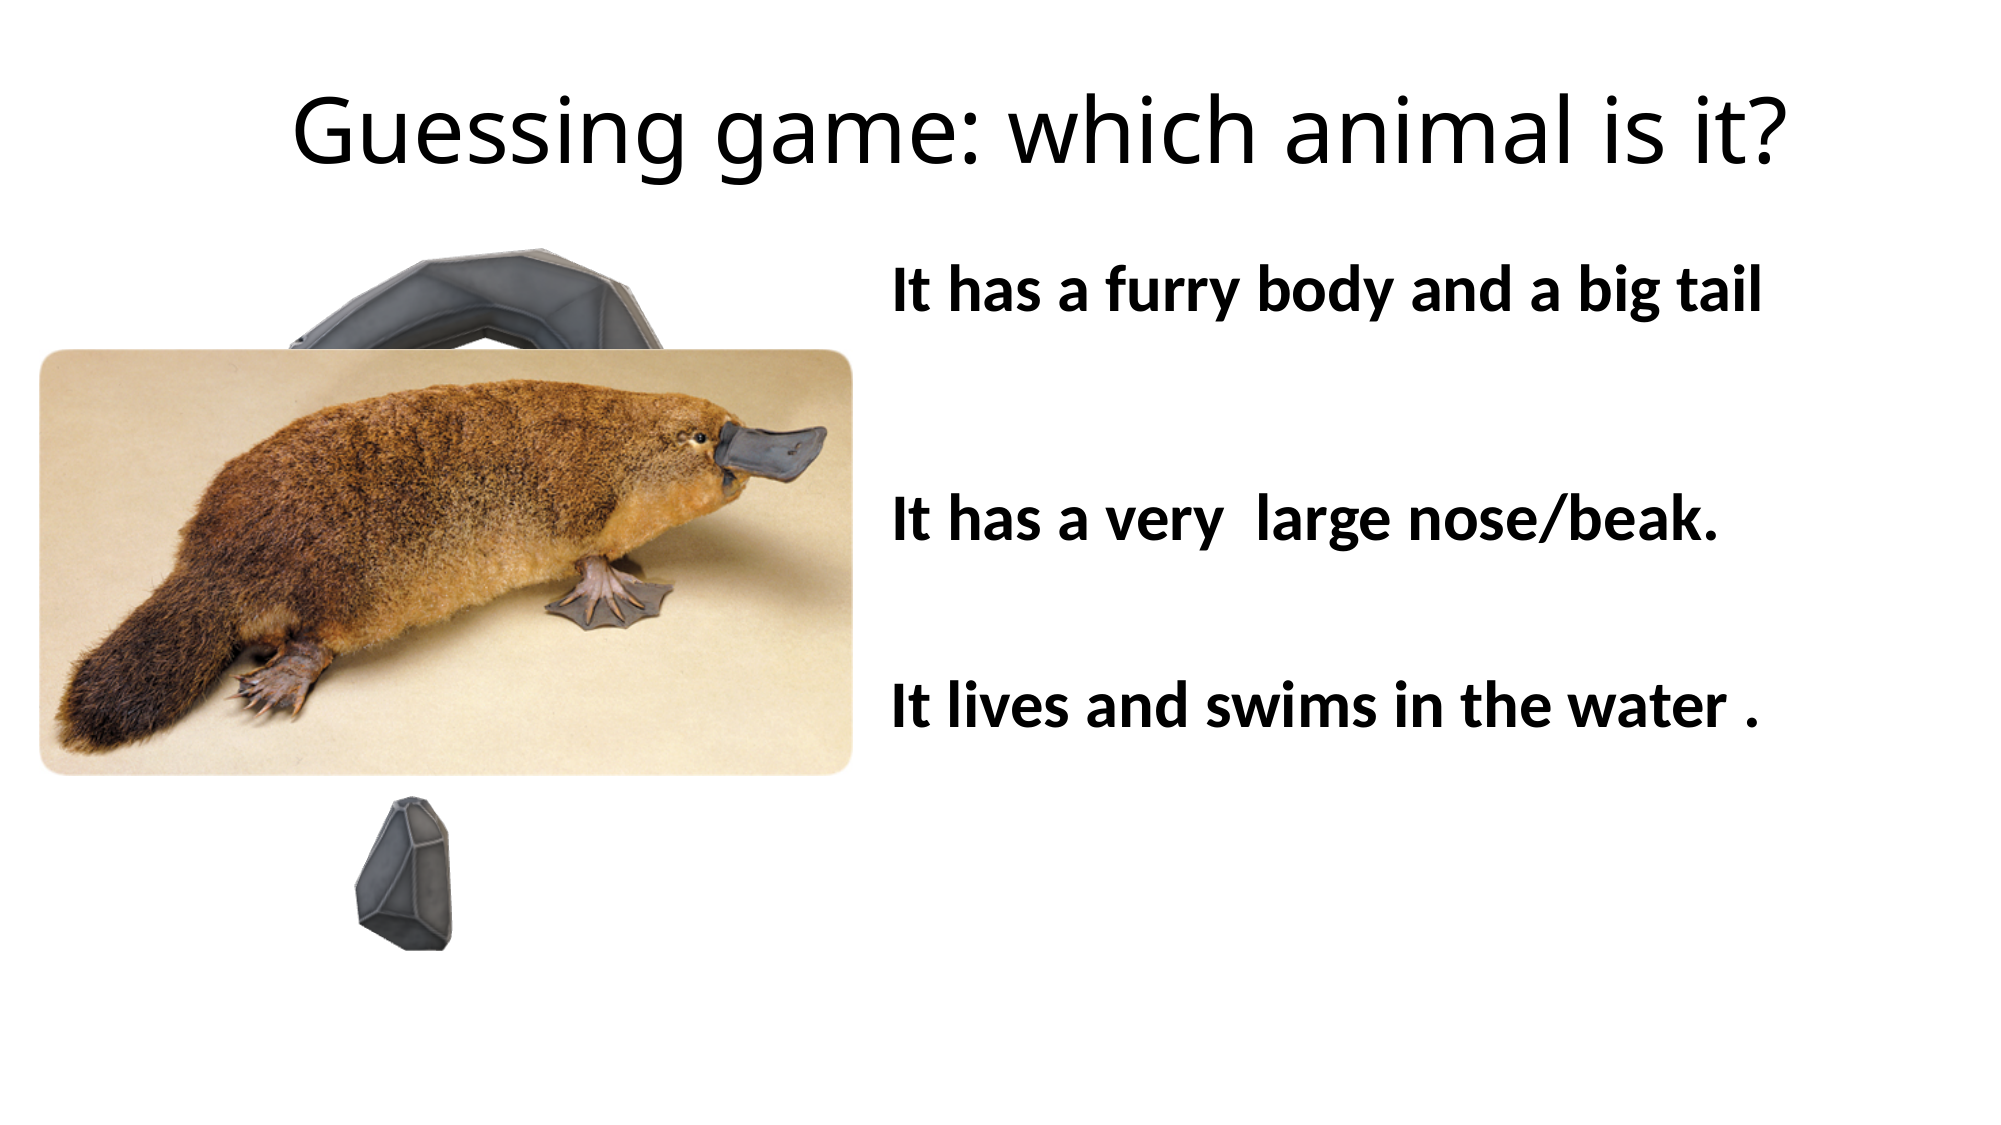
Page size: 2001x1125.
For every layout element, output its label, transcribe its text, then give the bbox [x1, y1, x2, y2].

title Guessing game: which animal is it? [275, 57, 2000, 211]
text_box It lives and swims in the water . [875, 653, 1878, 749]
picture [39, 236, 853, 957]
text_box It has a furry body and a big tail [875, 236, 1942, 332]
text_box It has a very large nose/beak. [875, 466, 1942, 562]
